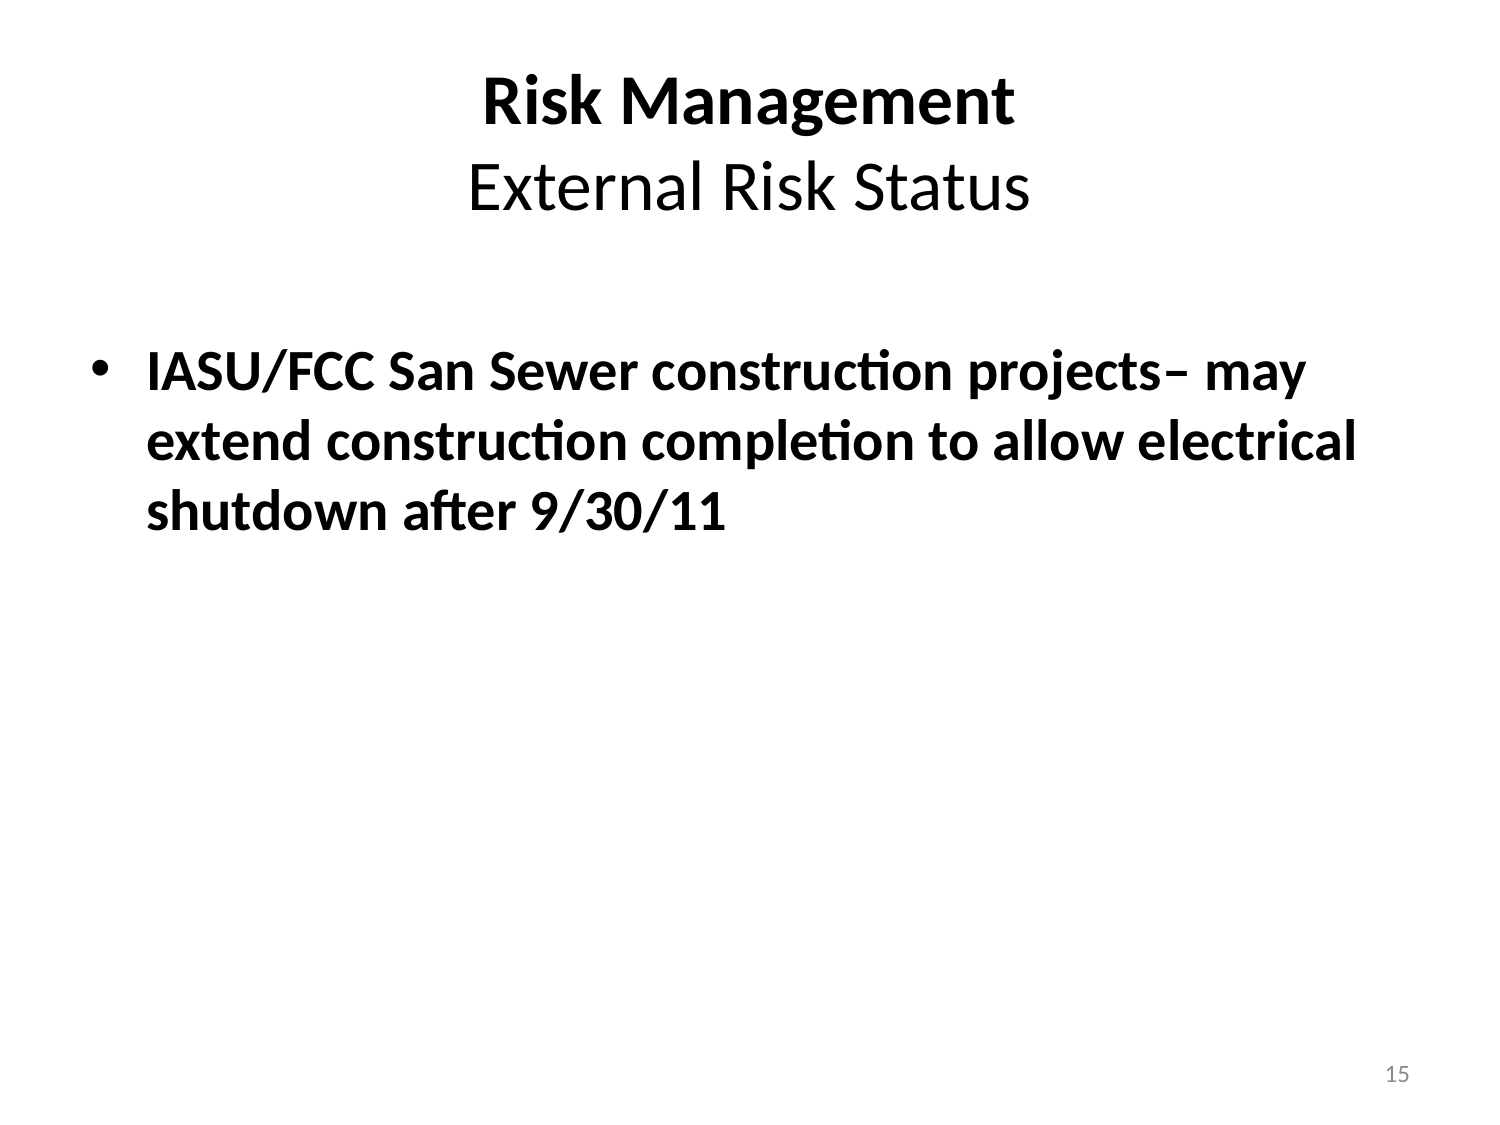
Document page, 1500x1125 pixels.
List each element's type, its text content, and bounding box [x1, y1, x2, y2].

slide_number 15 [1074, 1042, 1425, 1103]
list IASU/FCC San Sewer construction projects– may extend construction completion to allow electrical shutdown after 9/30/11 [75, 324, 1425, 1050]
title Risk Management External Risk Status [75, 45, 1425, 233]
